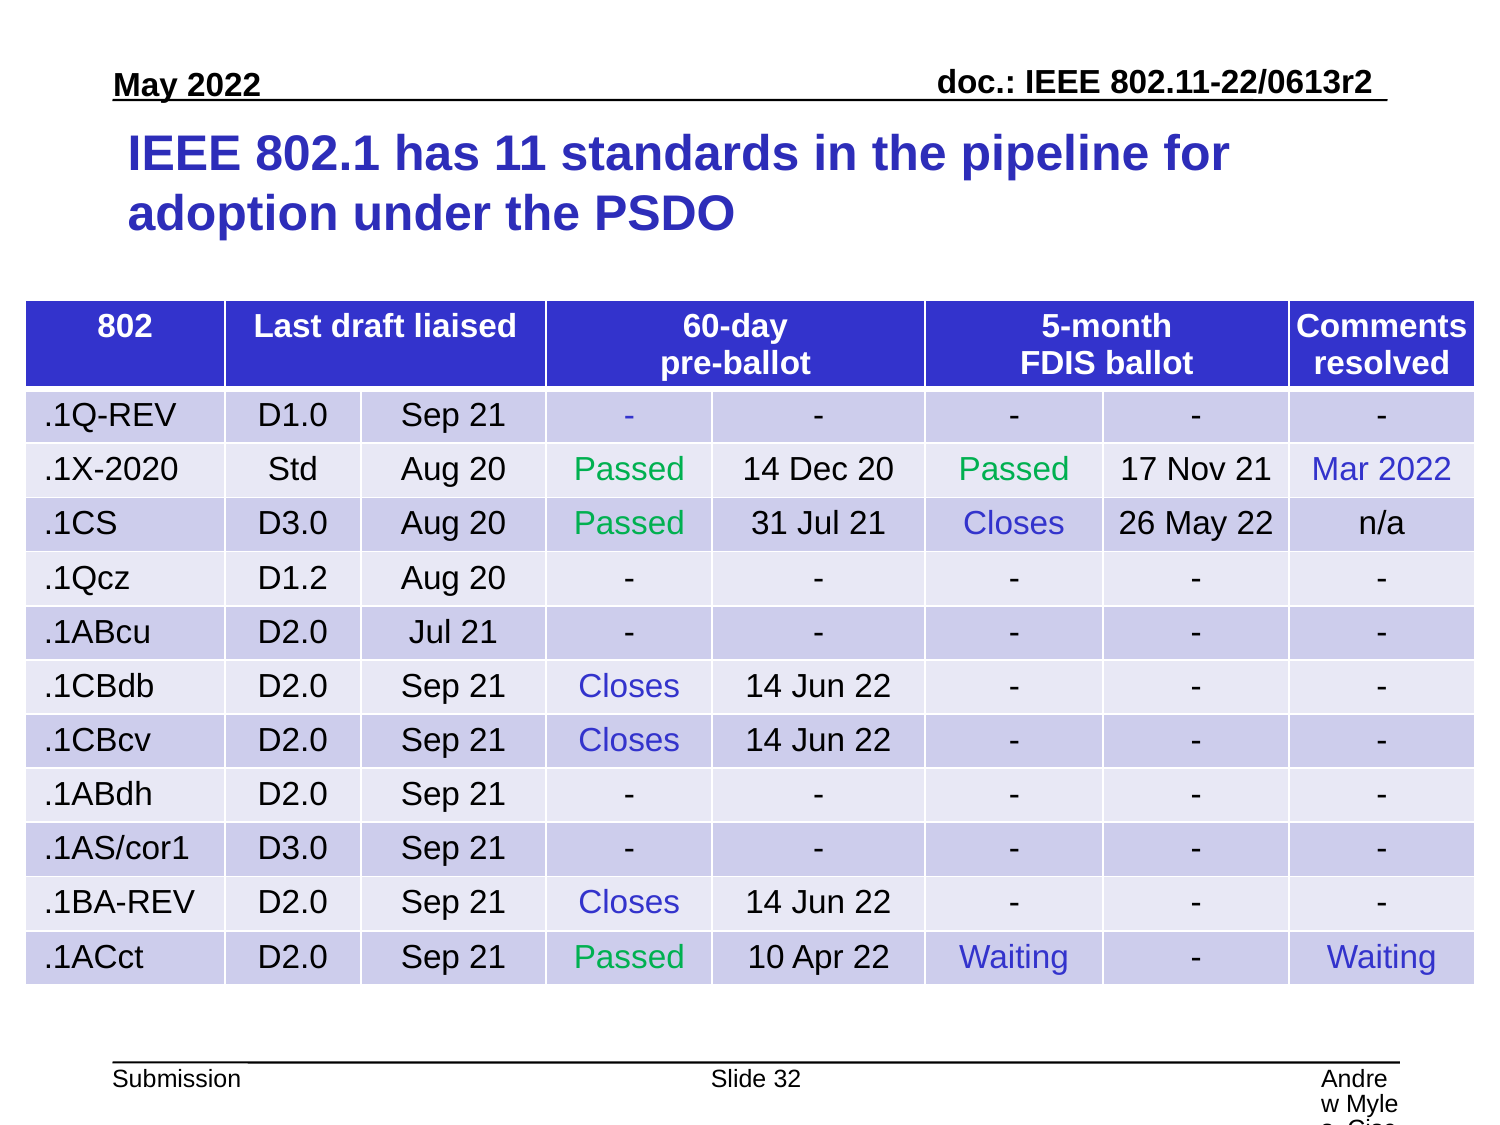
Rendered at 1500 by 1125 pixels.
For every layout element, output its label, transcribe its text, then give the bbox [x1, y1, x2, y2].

table_cell Aug 20 [362, 498, 545, 551]
footer Andrew Myles, Cisco [1320, 1061, 1402, 1093]
table_cell D1.0 [226, 392, 360, 442]
table_cell - [713, 552, 924, 605]
table_cell .1Q-REV [26, 392, 224, 442]
table_cell - [926, 715, 1102, 767]
table_cell .1ABcu [26, 607, 224, 659]
table_cell .1Qcz [26, 552, 224, 605]
table_cell - [926, 607, 1102, 659]
table_cell - [1290, 392, 1474, 442]
table_cell - [1104, 932, 1288, 984]
table_cell - [926, 552, 1102, 605]
table_cell Waiting [926, 932, 1102, 984]
table_cell .1ABdh [26, 769, 224, 821]
table_cell - [1104, 607, 1288, 659]
title IEEE 802.1 has 11 standards in the pipeline for adoption under the PSDO [112, 112, 1388, 288]
table_cell - [1290, 823, 1474, 876]
slide_number Slide 32 [709, 1061, 803, 1093]
table_cell - [713, 769, 924, 821]
table_cell Sep 21 [362, 661, 545, 713]
table_cell Closes [547, 877, 711, 930]
table_cell - [1104, 661, 1288, 713]
table_cell Sep 21 [362, 392, 545, 442]
table_cell .1ACct [26, 932, 224, 984]
table_cell D2.0 [226, 715, 360, 767]
table_cell - [926, 392, 1102, 442]
table_header 802 [26, 301, 224, 386]
table_cell - [926, 877, 1102, 930]
table_cell Aug 20 [362, 444, 545, 497]
table_cell - [1290, 552, 1474, 605]
table_cell - [713, 823, 924, 876]
table_cell Passed [547, 444, 711, 497]
table_cell .1X-2020 [26, 444, 224, 497]
table_cell .1AS/cor1 [26, 823, 224, 876]
table_cell Closes [926, 498, 1102, 551]
table_cell Closes [547, 715, 711, 767]
table_cell 31 Jul 21 [713, 498, 924, 551]
table_cell - [1290, 661, 1474, 713]
table_cell Std [226, 444, 360, 497]
table_header 5-month FDIS ballot [926, 301, 1288, 386]
table_cell - [713, 392, 924, 442]
table_cell D3.0 [226, 823, 360, 876]
table_cell Sep 21 [362, 932, 545, 984]
table_cell 26 May 22 [1104, 498, 1288, 551]
table_cell 14 Jun 22 [713, 715, 924, 767]
table_header Comments resolved [1290, 301, 1474, 386]
table_cell - [547, 769, 711, 821]
table_cell .1CBdb [26, 661, 224, 713]
table_cell - [547, 392, 711, 442]
table_header 60-day pre-ballot [547, 301, 924, 386]
table_cell - [713, 607, 924, 659]
table_cell Mar 2022 [1290, 444, 1474, 497]
table_cell Passed [926, 444, 1102, 497]
table_cell Sep 21 [362, 823, 545, 876]
table_cell Sep 21 [362, 715, 545, 767]
table_cell - [1104, 823, 1288, 876]
table_cell D3.0 [226, 498, 360, 551]
table_cell D2.0 [226, 769, 360, 821]
table_cell - [1290, 769, 1474, 821]
table_cell - [547, 823, 711, 876]
table_cell D2.0 [226, 877, 360, 930]
table_cell - [926, 661, 1102, 713]
table_cell Sep 21 [362, 877, 545, 930]
table_cell .1BA-REV [26, 877, 224, 930]
table_cell D2.0 [226, 932, 360, 984]
table_cell 14 Jun 22 [713, 661, 924, 713]
table_cell - [1290, 877, 1474, 930]
table_cell - [547, 552, 711, 605]
table_cell - [1104, 877, 1288, 930]
table_cell 17 Nov 21 [1104, 444, 1288, 497]
table_cell D2.0 [226, 661, 360, 713]
table_cell - [926, 823, 1102, 876]
table_cell - [1290, 715, 1474, 767]
table_cell 10 Apr 22 [713, 932, 924, 984]
table_cell n/a [1290, 498, 1474, 551]
table_cell D1.2 [226, 552, 360, 605]
table_cell Jul 21 [362, 607, 545, 659]
table_cell Waiting [1290, 932, 1474, 984]
table_cell - [547, 607, 711, 659]
table_cell - [1104, 769, 1288, 821]
table_cell - [1104, 715, 1288, 767]
table_cell Aug 20 [362, 552, 545, 605]
table_cell 14 Jun 22 [713, 877, 924, 930]
table_cell D2.0 [226, 607, 360, 659]
table_cell - [926, 769, 1102, 821]
table_cell .1CBcv [26, 715, 224, 767]
table_cell 14 Dec 20 [713, 444, 924, 497]
table_cell Passed [547, 932, 711, 984]
table_cell - [1104, 392, 1288, 442]
table_header Last draft liaised [226, 301, 545, 386]
table_cell - [1104, 552, 1288, 605]
table_cell - [1290, 607, 1474, 659]
table_cell Passed [547, 498, 711, 551]
table_cell .1CS [26, 498, 224, 551]
table_cell Sep 21 [362, 769, 545, 821]
table_cell Closes [547, 661, 711, 713]
